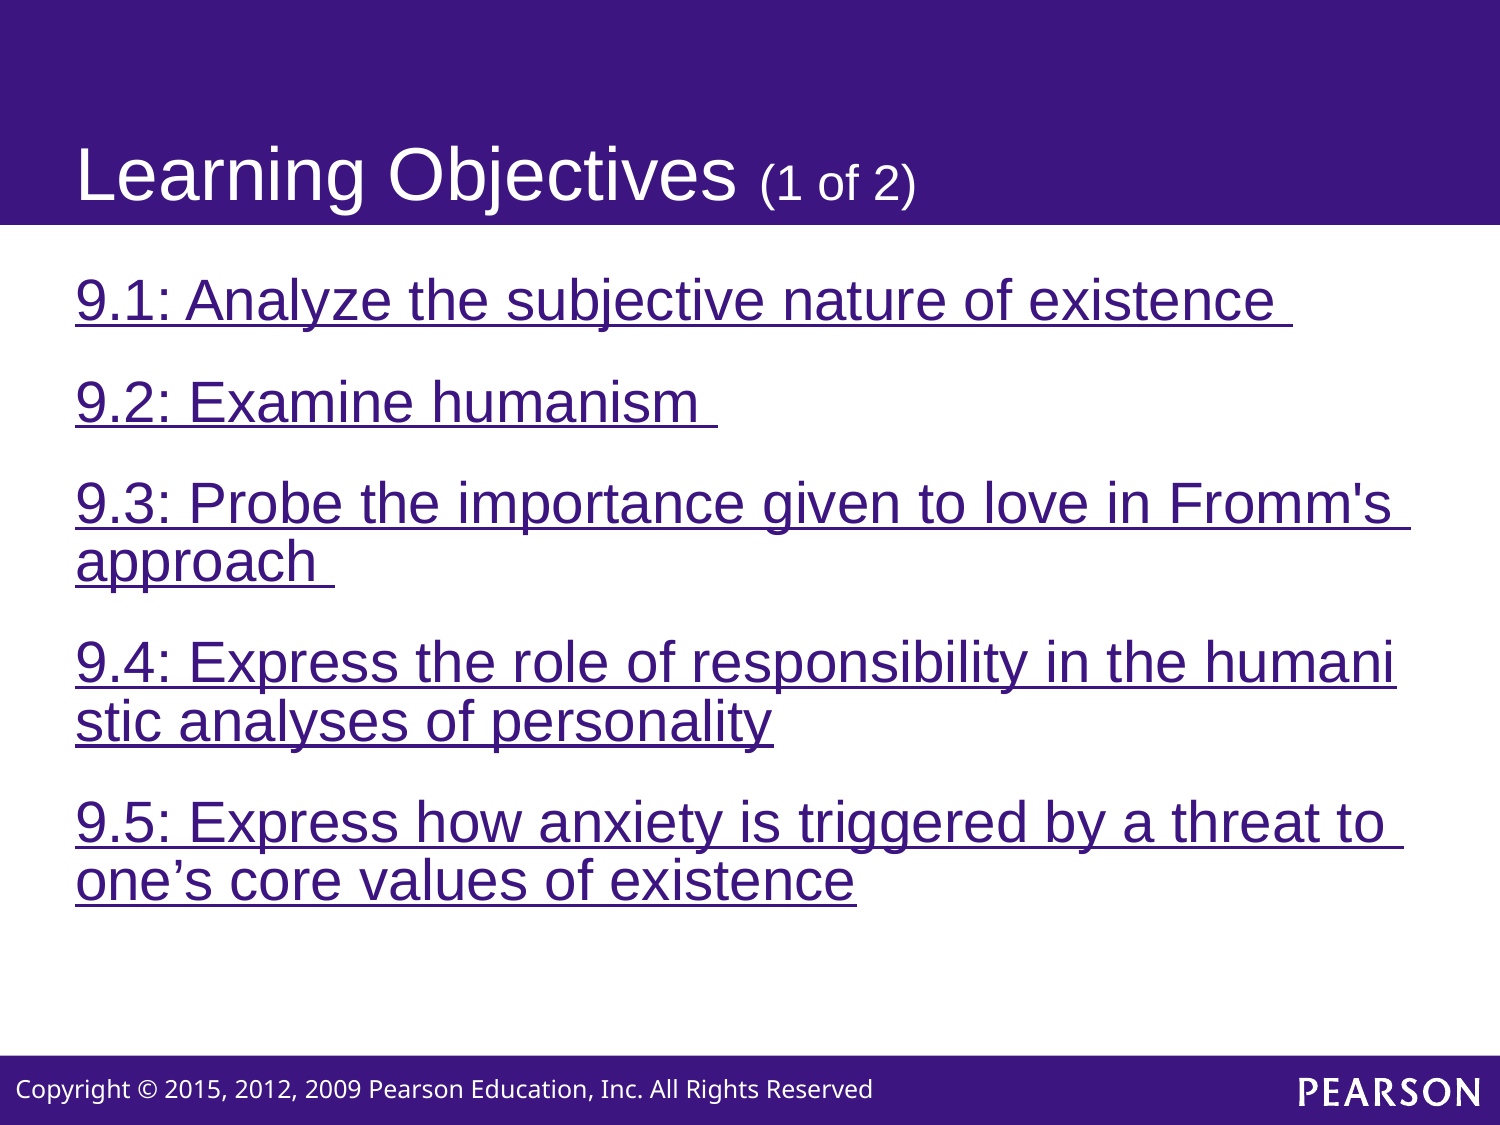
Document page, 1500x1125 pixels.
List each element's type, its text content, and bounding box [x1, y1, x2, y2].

list 9.1: Analyze the subjective nature of existence 9.2: Examine humanism 9.3: Probe the importance given to love in Fromm's approach 9.4: Express the role of responsibility in the humanistic analyses of personality 9.5: Express how anxiety is triggered by a threat to one’s core values of existence [75, 262, 1425, 1005]
title Learning Objectives (1 of 2) [75, 35, 1425, 216]
